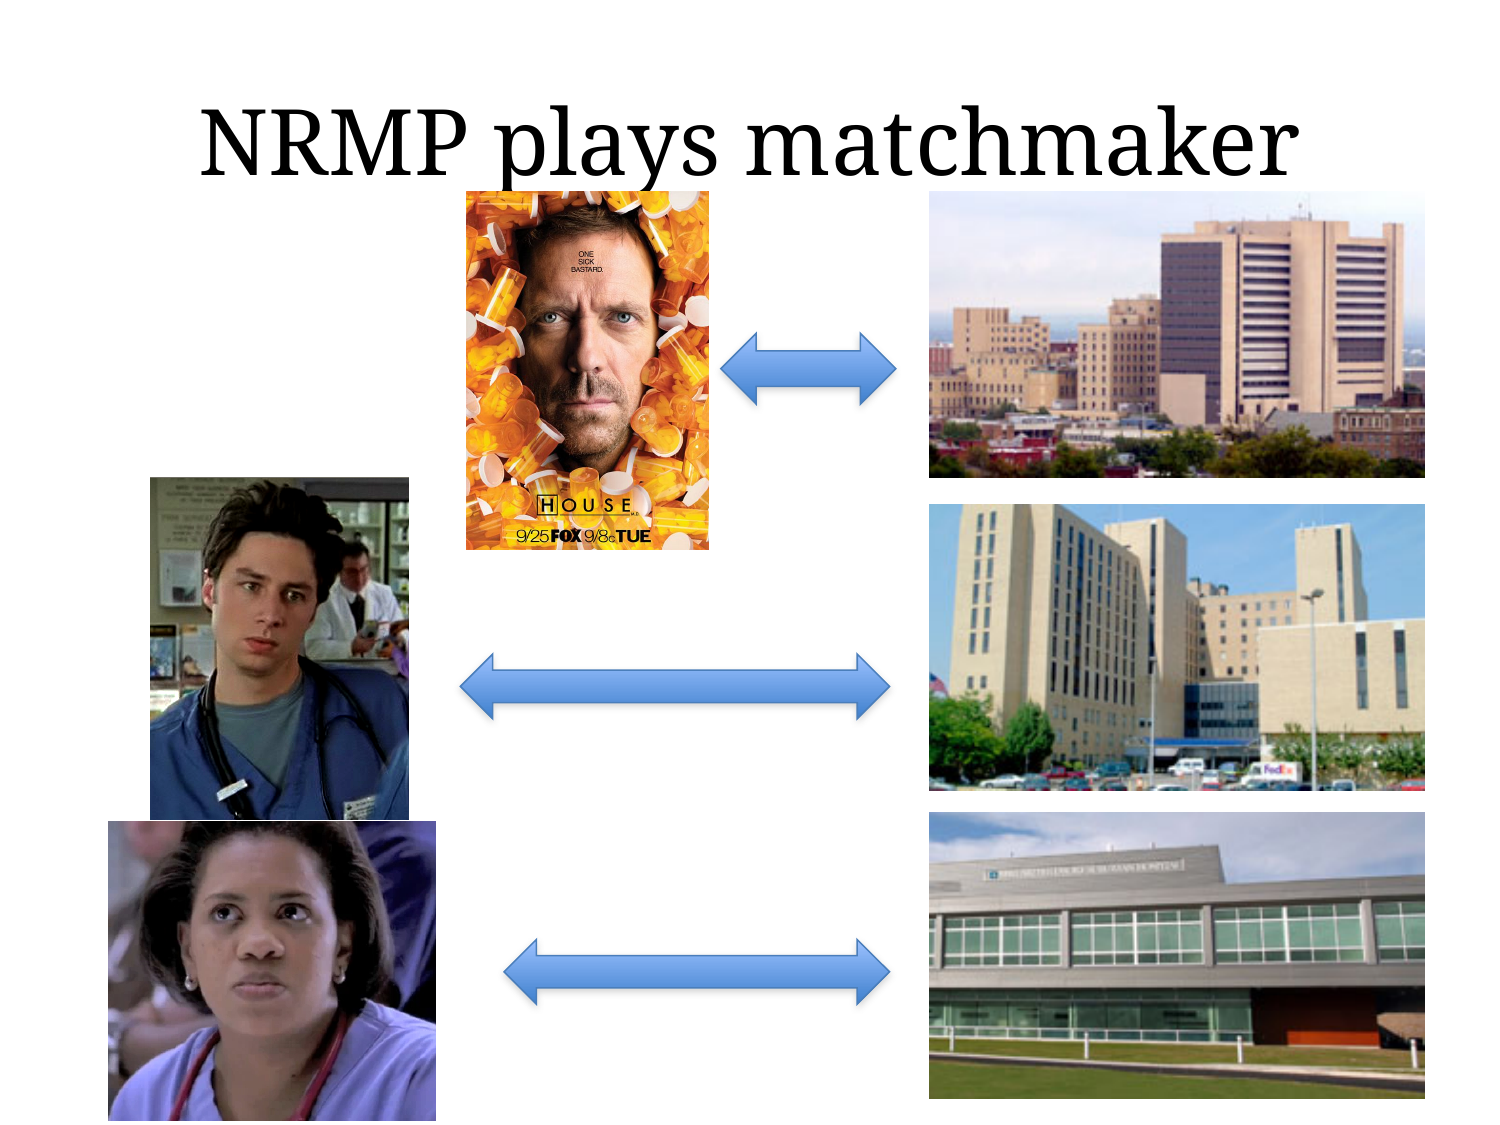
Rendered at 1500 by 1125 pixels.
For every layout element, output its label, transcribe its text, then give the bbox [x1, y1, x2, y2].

picture [928, 504, 1426, 791]
text_box [720, 333, 896, 405]
text_box [460, 654, 890, 719]
title NRMP plays matchmaker [75, 45, 1425, 233]
picture [928, 191, 1426, 479]
picture [928, 812, 1426, 1099]
picture [466, 191, 709, 551]
text_box [504, 939, 890, 1005]
picture [149, 477, 409, 820]
picture [108, 821, 436, 1122]
